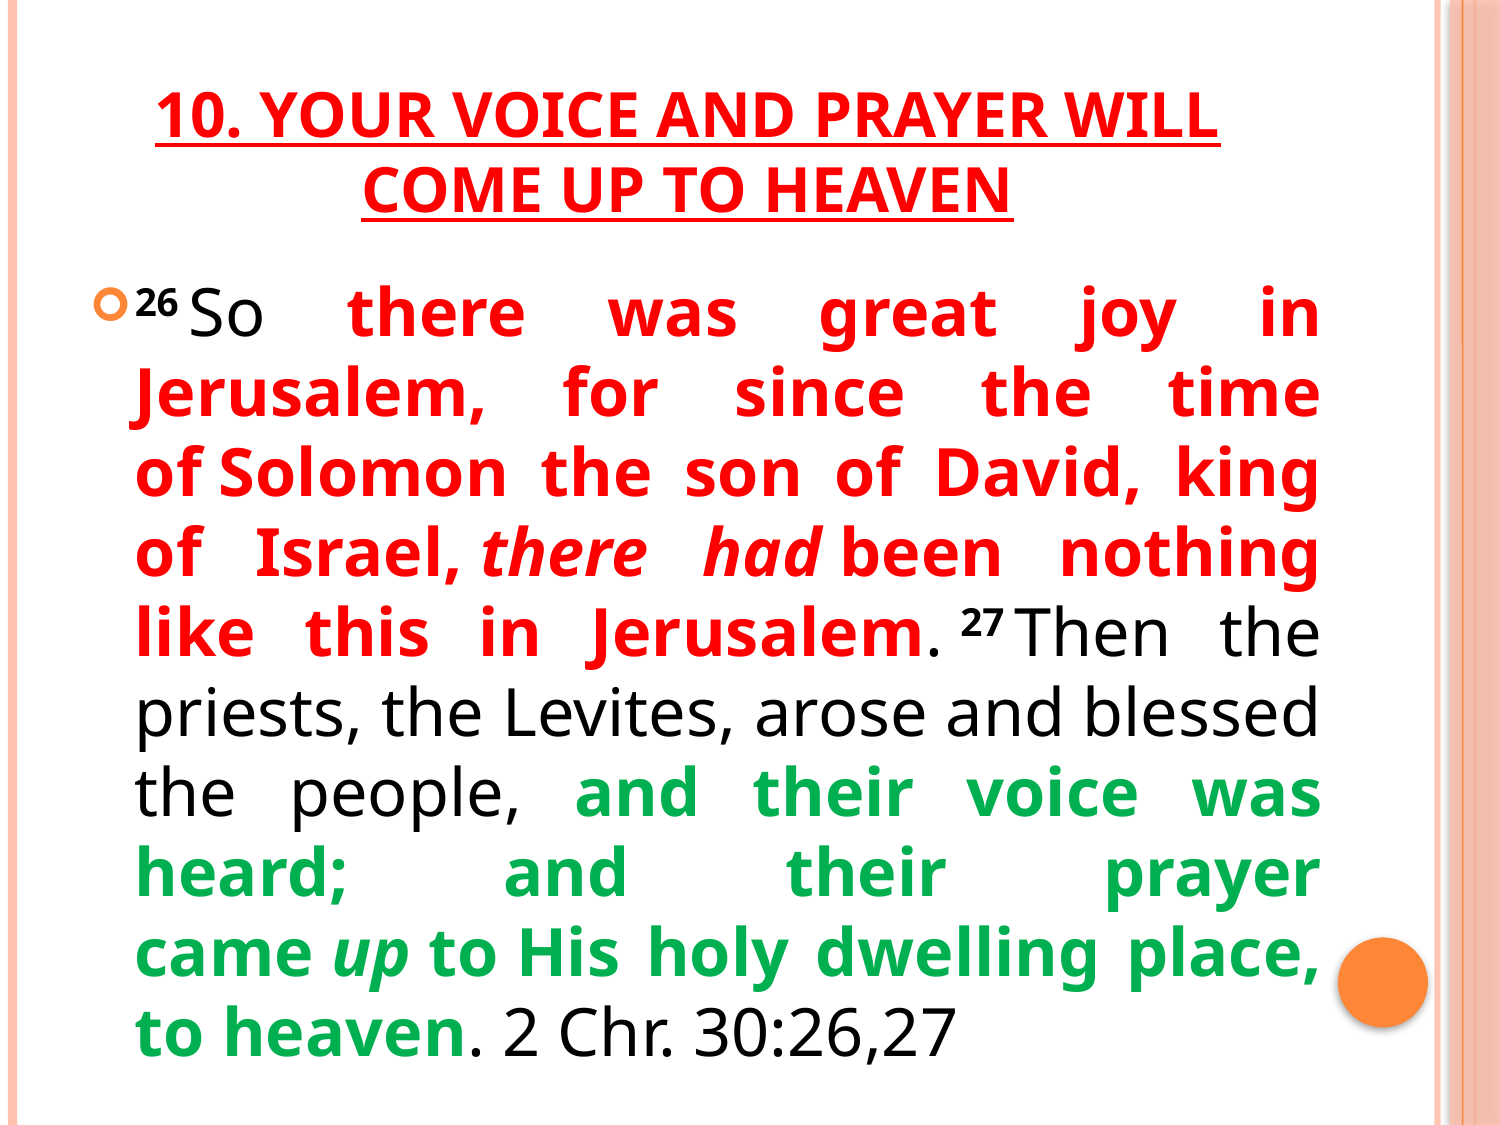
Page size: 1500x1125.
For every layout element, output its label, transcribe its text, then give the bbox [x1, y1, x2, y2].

title 10. Your voice and prayer will come up to Heaven [75, 45, 1300, 233]
list 26 So there was great joy in Jerusalem, for since the time of Solomon the son of David, king of Israel, there had been nothing like this in Jerusalem. 27 Then the priests, the Levites, arose and blessed the people, and their voice was heard; and their prayer came up to His holy dwelling place, to heaven. 2 Chr. 30:26,27 [75, 262, 1338, 1062]
